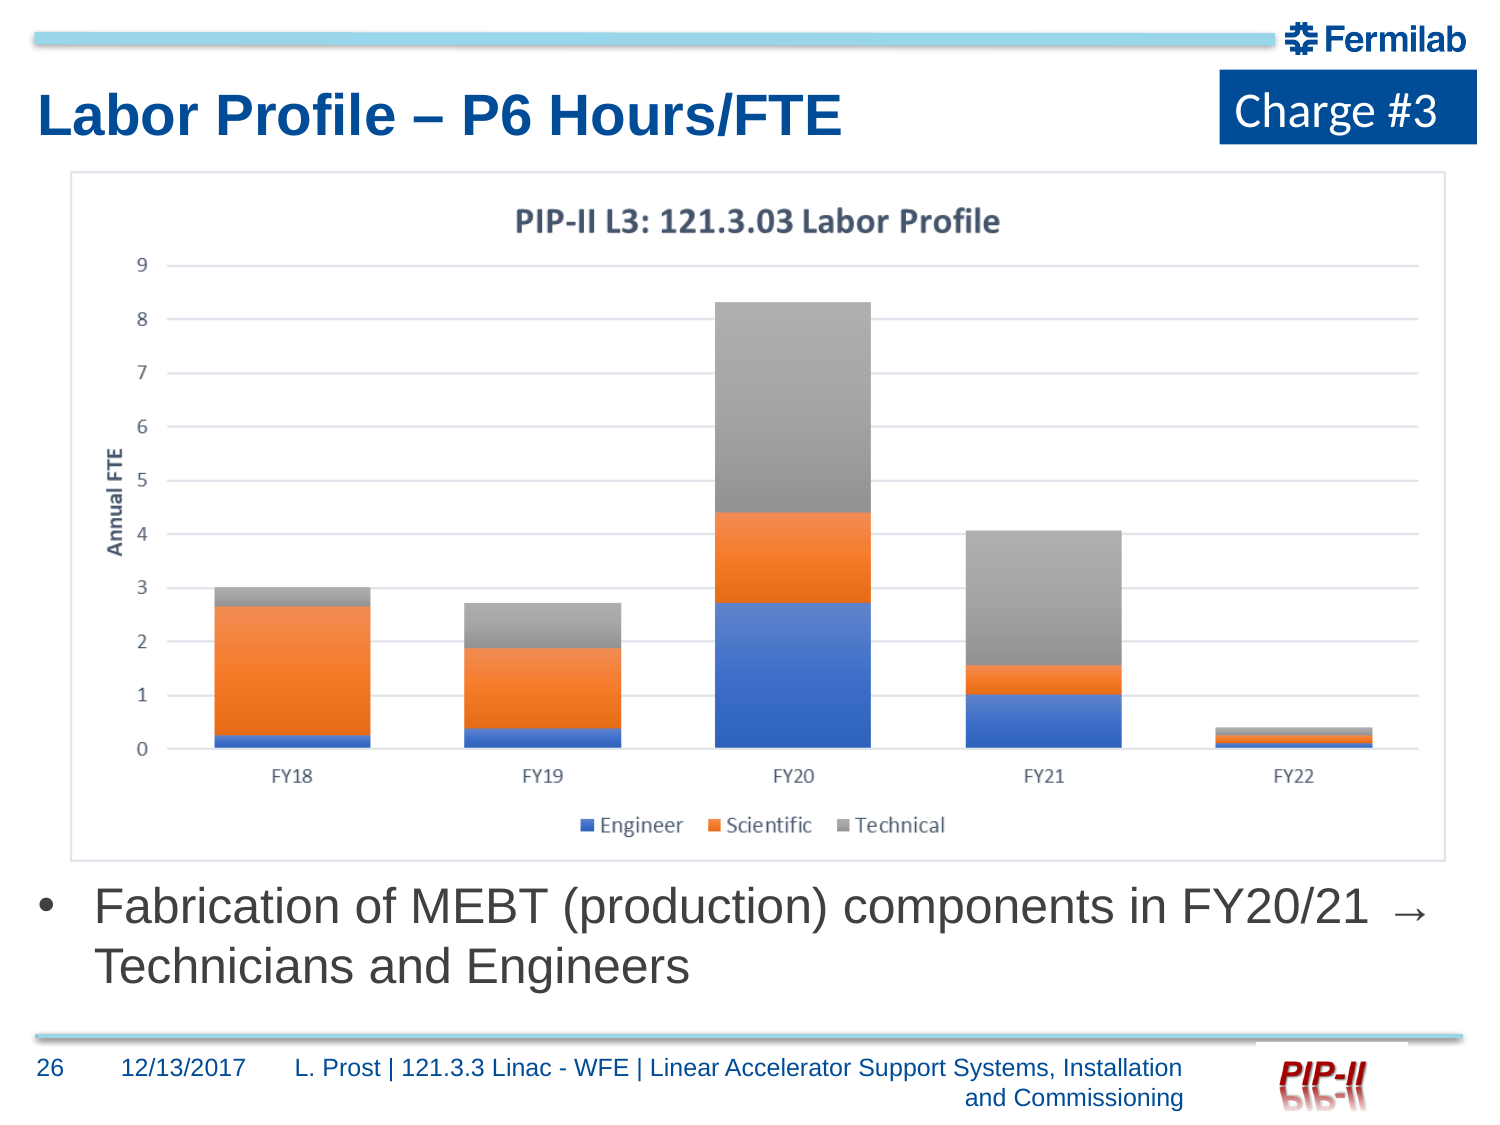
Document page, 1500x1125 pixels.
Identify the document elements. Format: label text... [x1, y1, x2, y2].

picture [70, 171, 1447, 862]
list Fabrication of MEBT (production) components in FY20/21 → Technicians and Engineers [37, 873, 1461, 1027]
title Labor Profile – P6 Hours/FTE [37, 76, 1463, 147]
picture [1256, 1042, 1408, 1125]
slide_number 26 [36, 1051, 105, 1091]
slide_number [120, 1051, 252, 1092]
text_box Charge #3 [1219, 69, 1477, 145]
footer L. Prost | 121.3.3 Linac - WFE | Linear Accelerator Support Systems, Installation and Commissioning [277, 1051, 1185, 1117]
picture [1285, 22, 1466, 55]
